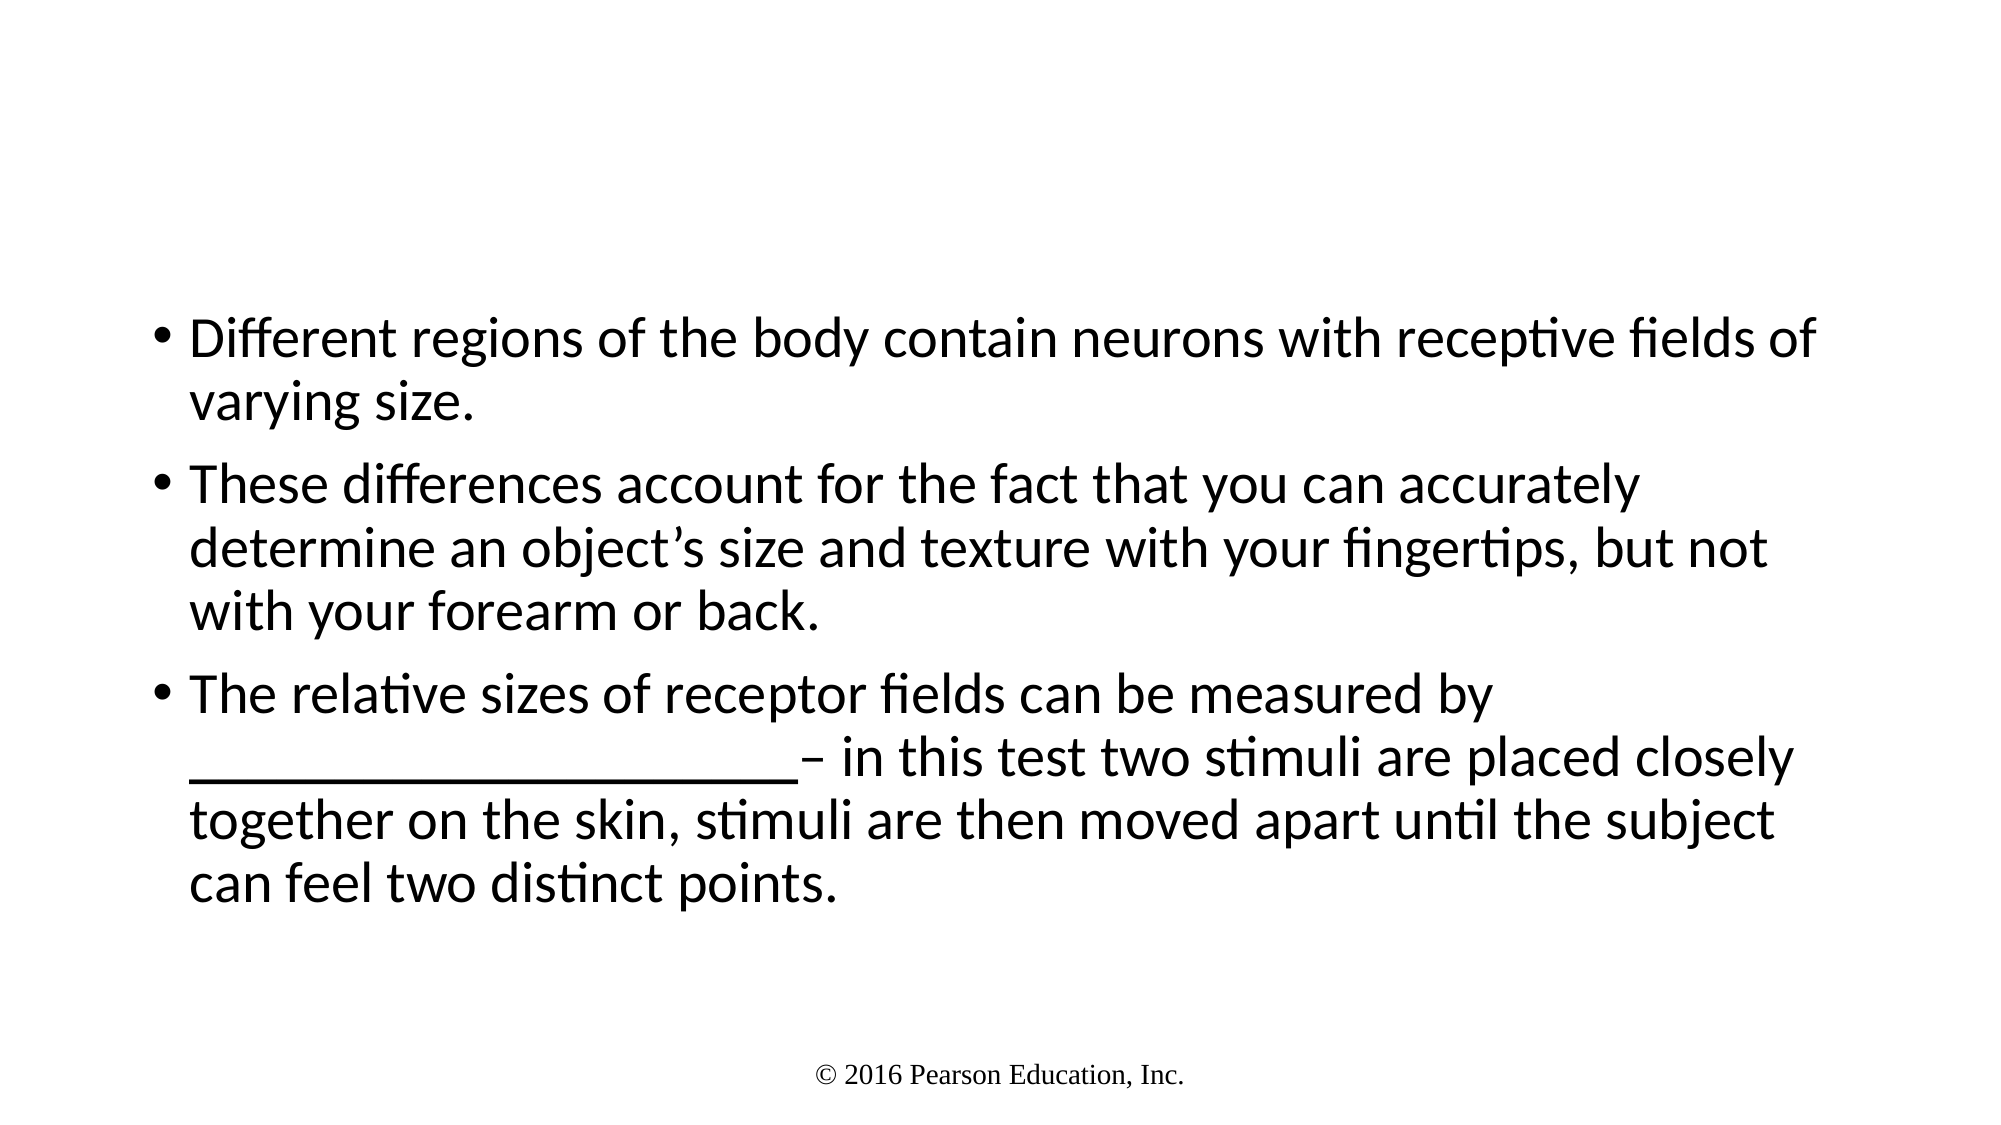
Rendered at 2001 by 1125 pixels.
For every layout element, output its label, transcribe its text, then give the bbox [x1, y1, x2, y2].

list Different regions of the body contain neurons with receptive fields of varying size. These differences account for the fact that you can accurately determine an object’s size and texture with your fingertips, but not with your forearm or back. The relative sizes of receptor fields can be measured by _____________________– in this test two stimuli are placed closely together on the skin, stimuli are then moved apart until the subject can feel two distinct points. [137, 299, 1863, 1014]
footer © 2016 Pearson Education, Inc. [662, 1042, 1338, 1103]
